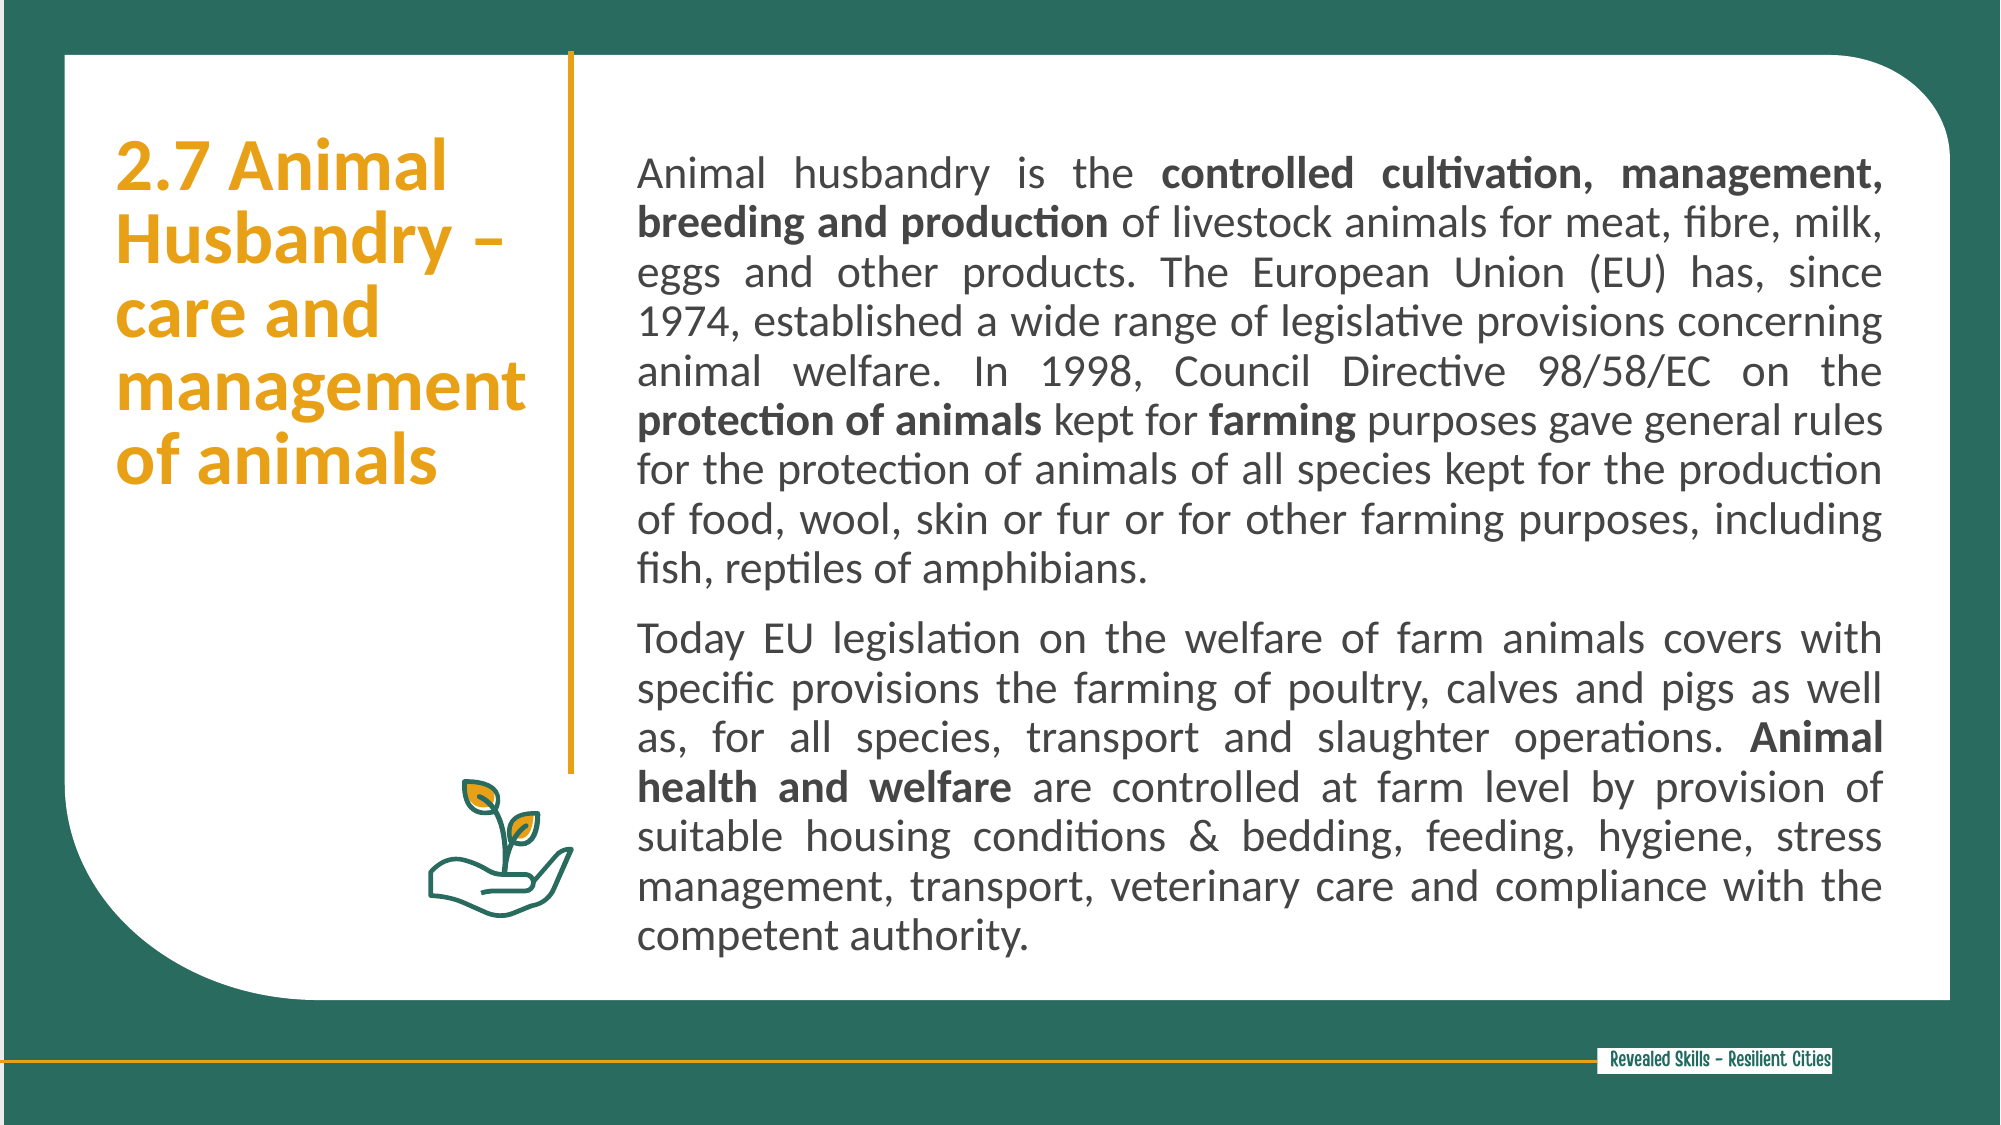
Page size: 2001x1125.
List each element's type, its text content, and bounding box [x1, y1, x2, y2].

list 2.7 Animal Husbandry – care and management of animals [100, 124, 568, 257]
list Animal husbandry is the controlled cultivation, management, breeding and production of livestock animals for meat, fibre, milk, eggs and other products. The European Union (EU) has, since 1974, established a wide range of legislative provisions concerning animal welfare. In 1998, Council Directive 98/58/EC on the protection of animals kept for farming purposes gave general rules for the protection of animals of all species kept for the production of food, wool, skin or fur or for other farming purposes, including fish, reptiles of amphibians. Today EU legislation on the welfare of farm animals covers with specific provisions the farming of poultry, calves and pigs as well as, for all species, transport and slaughter operations. Animal health and welfare are controlled at farm level by provision of suitable housing conditions & bedding, feeding, hygiene, stress management, transport, veterinary care and compliance with the competent authority. [622, 141, 1899, 984]
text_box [428, 779, 574, 918]
picture [1597, 1048, 1833, 1074]
